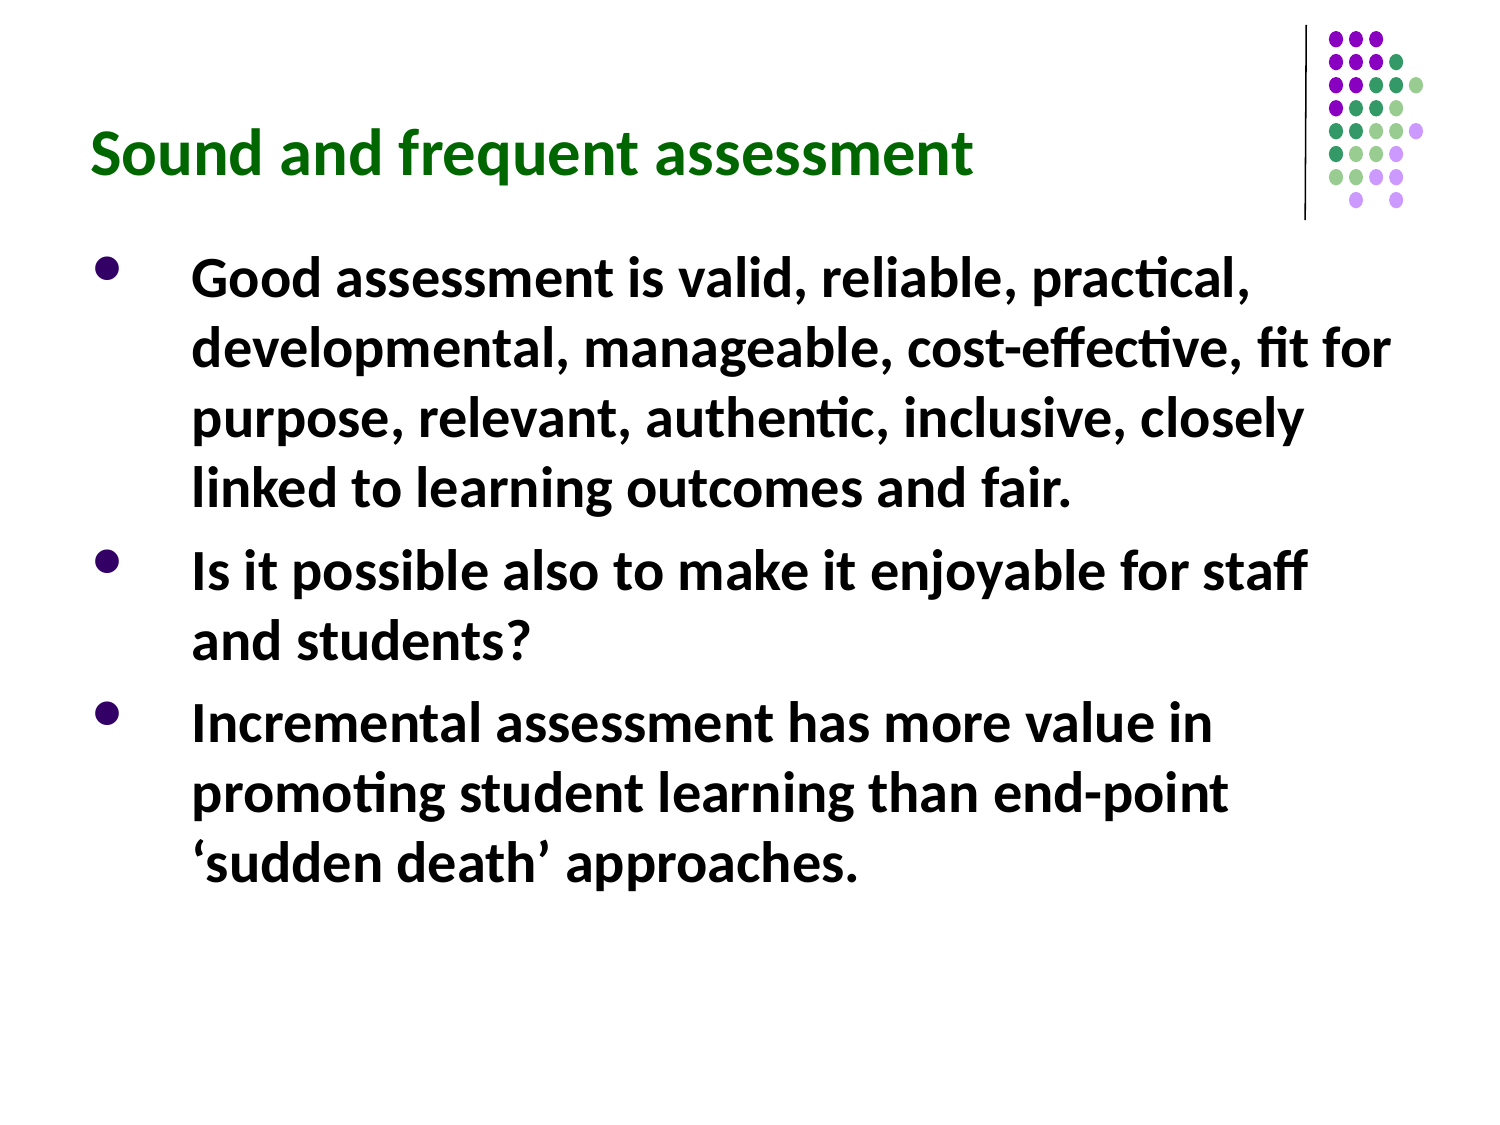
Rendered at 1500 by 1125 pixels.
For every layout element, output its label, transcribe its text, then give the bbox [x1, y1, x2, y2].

title Sound and frequent assessment [74, 19, 1313, 197]
list Good assessment is valid, reliable, practical, developmental, manageable, cost-effective, fit for purpose, relevant, authentic, inclusive, closely linked to learning outcomes and fair. Is it possible also to make it enjoyable for staff and students? Incremental assessment has more value in promoting student learning than end-point ‘sudden death’ approaches. [76, 231, 1428, 1018]
